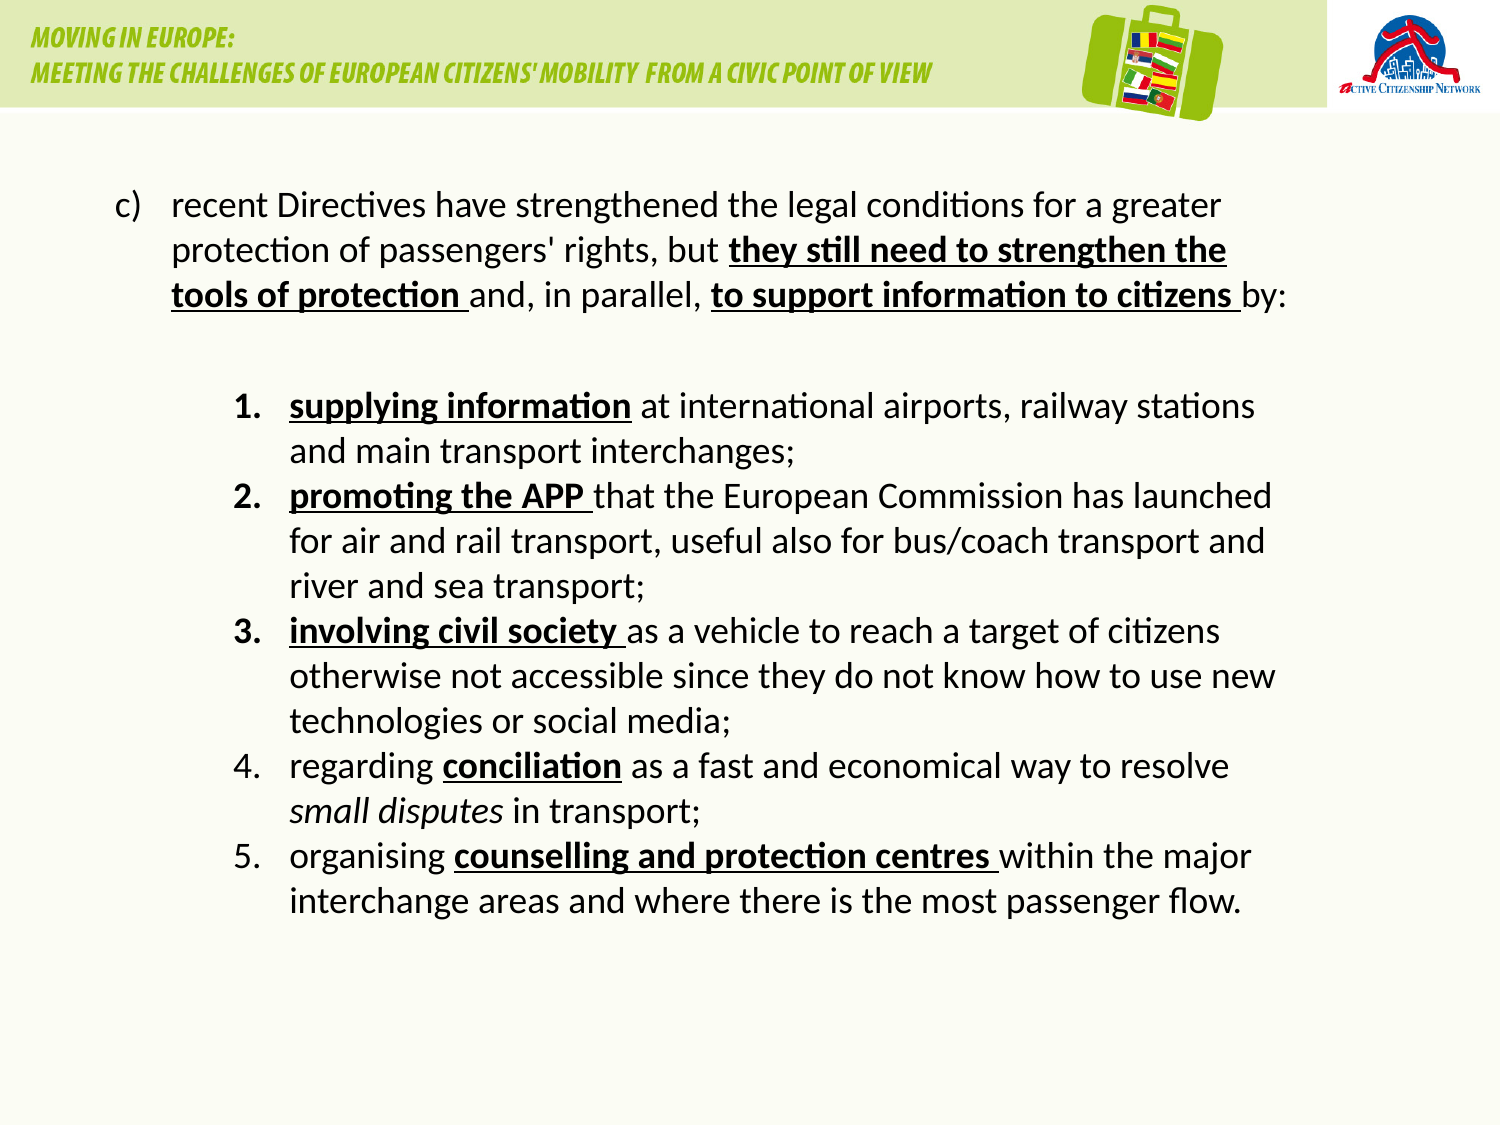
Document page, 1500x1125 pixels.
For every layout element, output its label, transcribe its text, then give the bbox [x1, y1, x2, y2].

picture [0, 0, 1500, 1125]
text_box c) recent Directives have strengthened the legal conditions for a greater protection of passengers' rights, but they still need to strengthen the tools of protection and, in parallel, to support information to citizens by: [100, 172, 1317, 413]
text_box supplying information at international airports, railway stations and main transport interchanges; promoting the APP that the European Commission has launched for air and rail transport, useful also for bus/coach transport and river and sea transport; involving civil society as a vehicle to reach a target of citizens otherwise not accessible since they do not know how to use new technologies or social media; regarding conciliation as a fast and economical way to resolve small disputes in transport; organising counselling and protection centres within the major interchange areas and where there is the most passenger flow. [218, 373, 1329, 974]
